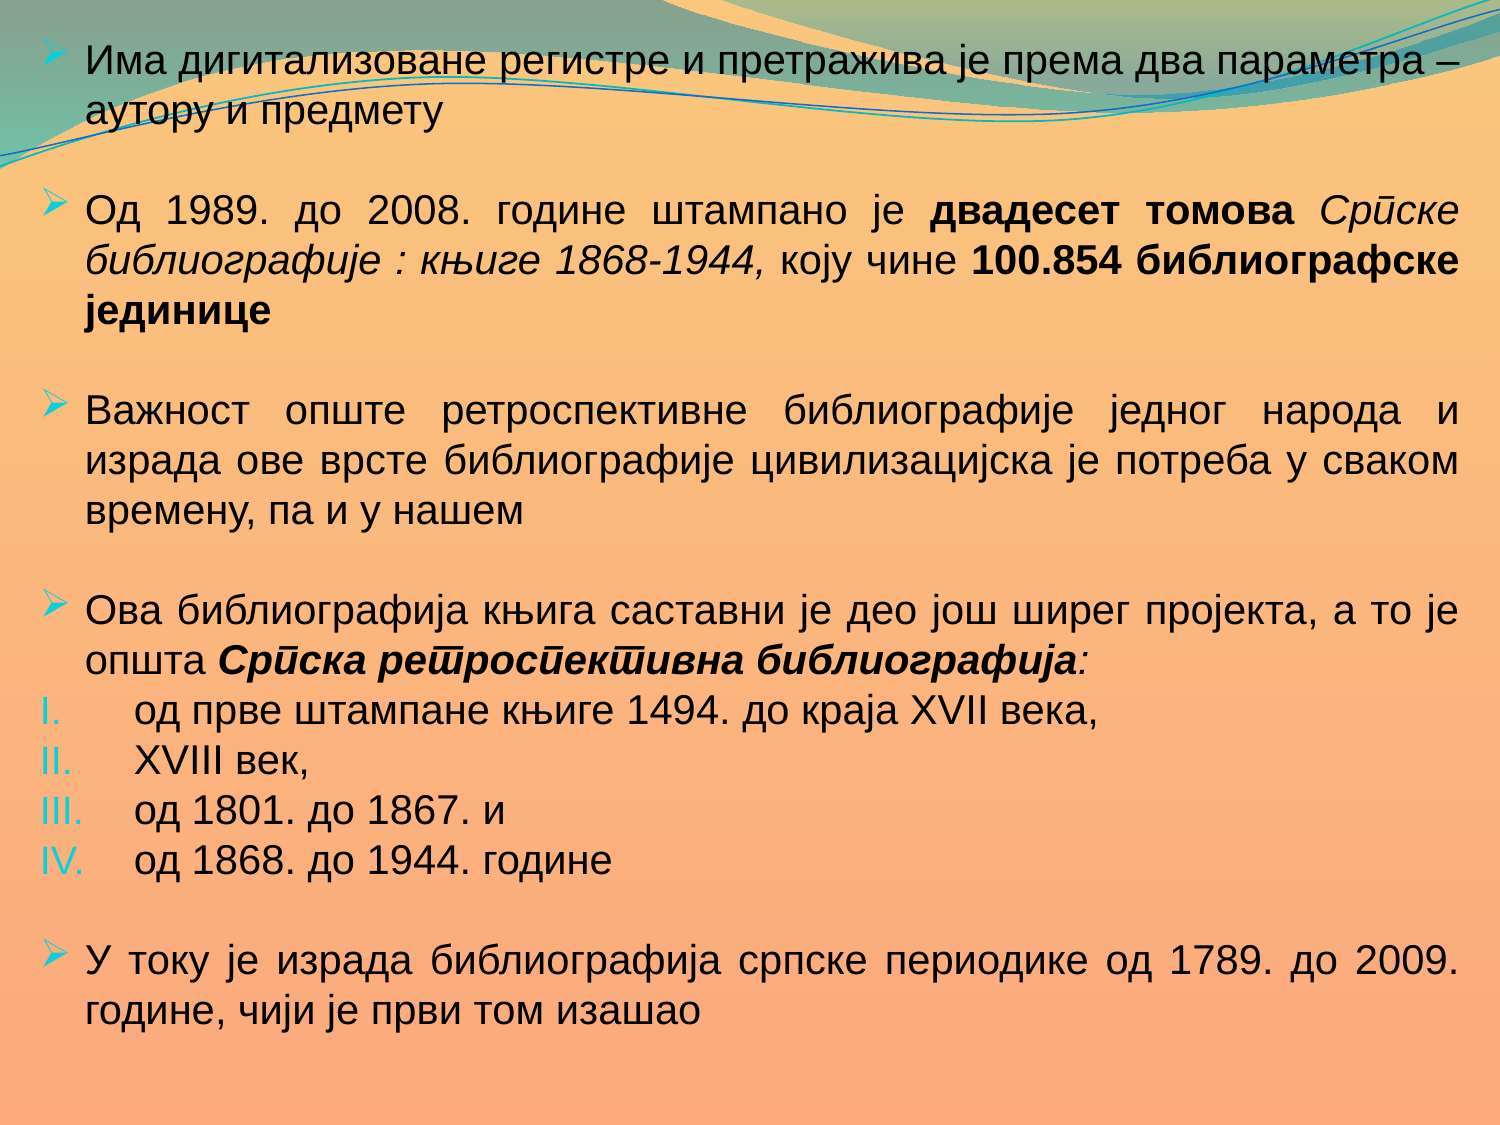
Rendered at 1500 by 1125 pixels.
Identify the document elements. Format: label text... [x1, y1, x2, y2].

list Има дигитализоване регистре и претражива је према два параметра – аутору и предмету Од 1989. до 2008. године штампано је двадесет томова Српске библиографије : књиге 1868-1944, коју чине 100.854 библиографске јединице Важност опште ретроспективне библиографије једног народа и израда ове врсте библиографије цивилизацијска је потреба у сваком времену, па и у нашем Ова библиографија књига саставни је део још ширег пројекта, а то је општа Српска ретроспективна библиографија: од прве штампане књиге 1494. до краја XVII века, XVIII век, од 1801. до 1867. и од 1868. до 1944. године У току је израда библиографија српске периодике од 1789. до 2009. године, чији је први том изашао [24, 24, 1476, 1088]
